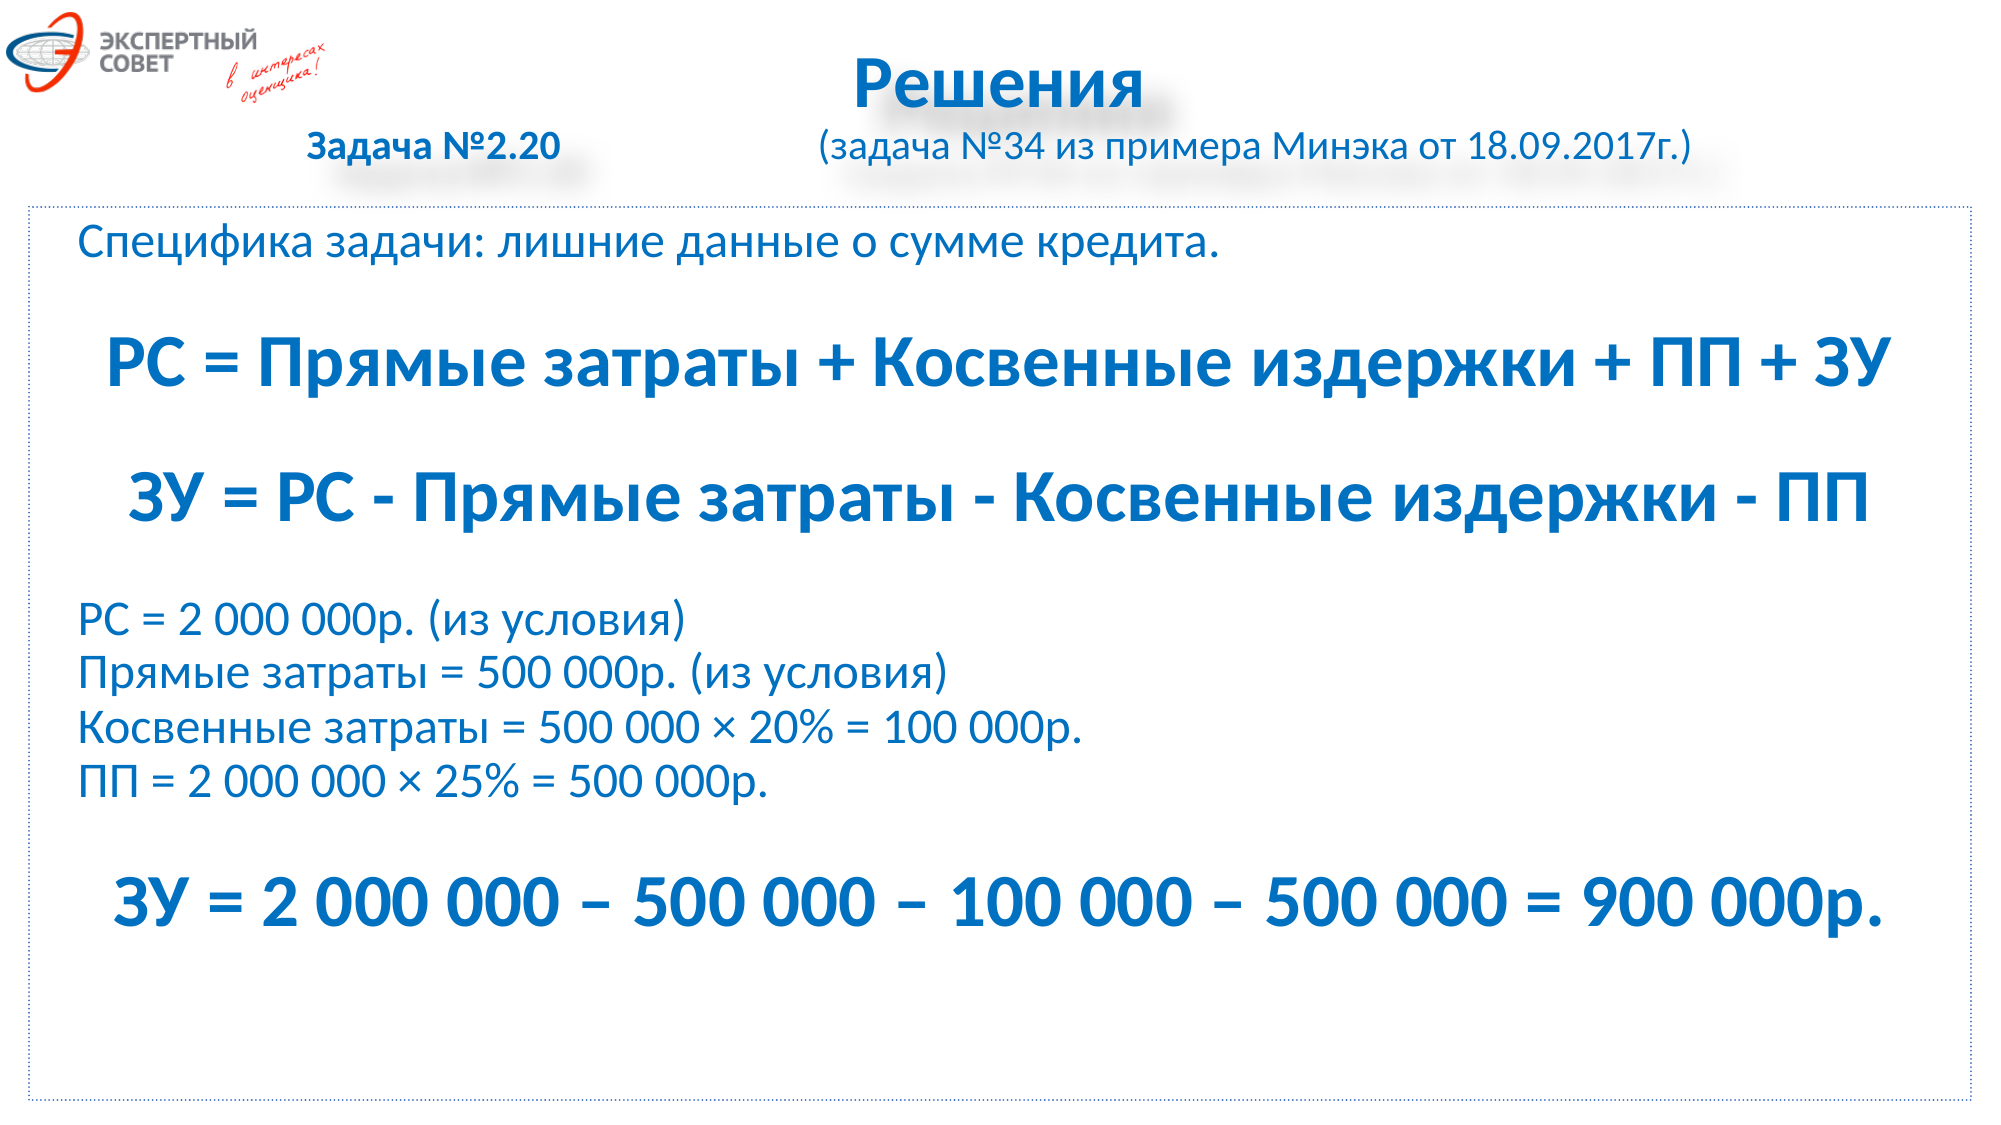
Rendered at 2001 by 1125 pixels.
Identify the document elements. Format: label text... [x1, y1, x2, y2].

title Решения Задача №2.20 (задача №34 из примера Минэка от 18.09.2017г.) [137, 32, 1863, 179]
picture [4, 10, 329, 106]
list Специфика задачи: лишние данные о сумме кредита. РС = Прямые затраты + Косвенные издержки + ПП + ЗУ ЗУ = РС - Прямые затраты - Косвенные издержки - ПП РС = 2 000 000р. (из условия) Прямые затраты = 500 000р. (из условия) Косвенные затраты = 500 000 × 20% = 100 000р. ПП = 2 000 000 × 25% = 500 000р. ЗУ = 2 000 000 – 500 000 – 100 000 – 500 000 = 900 000р. [28, 206, 1971, 1100]
